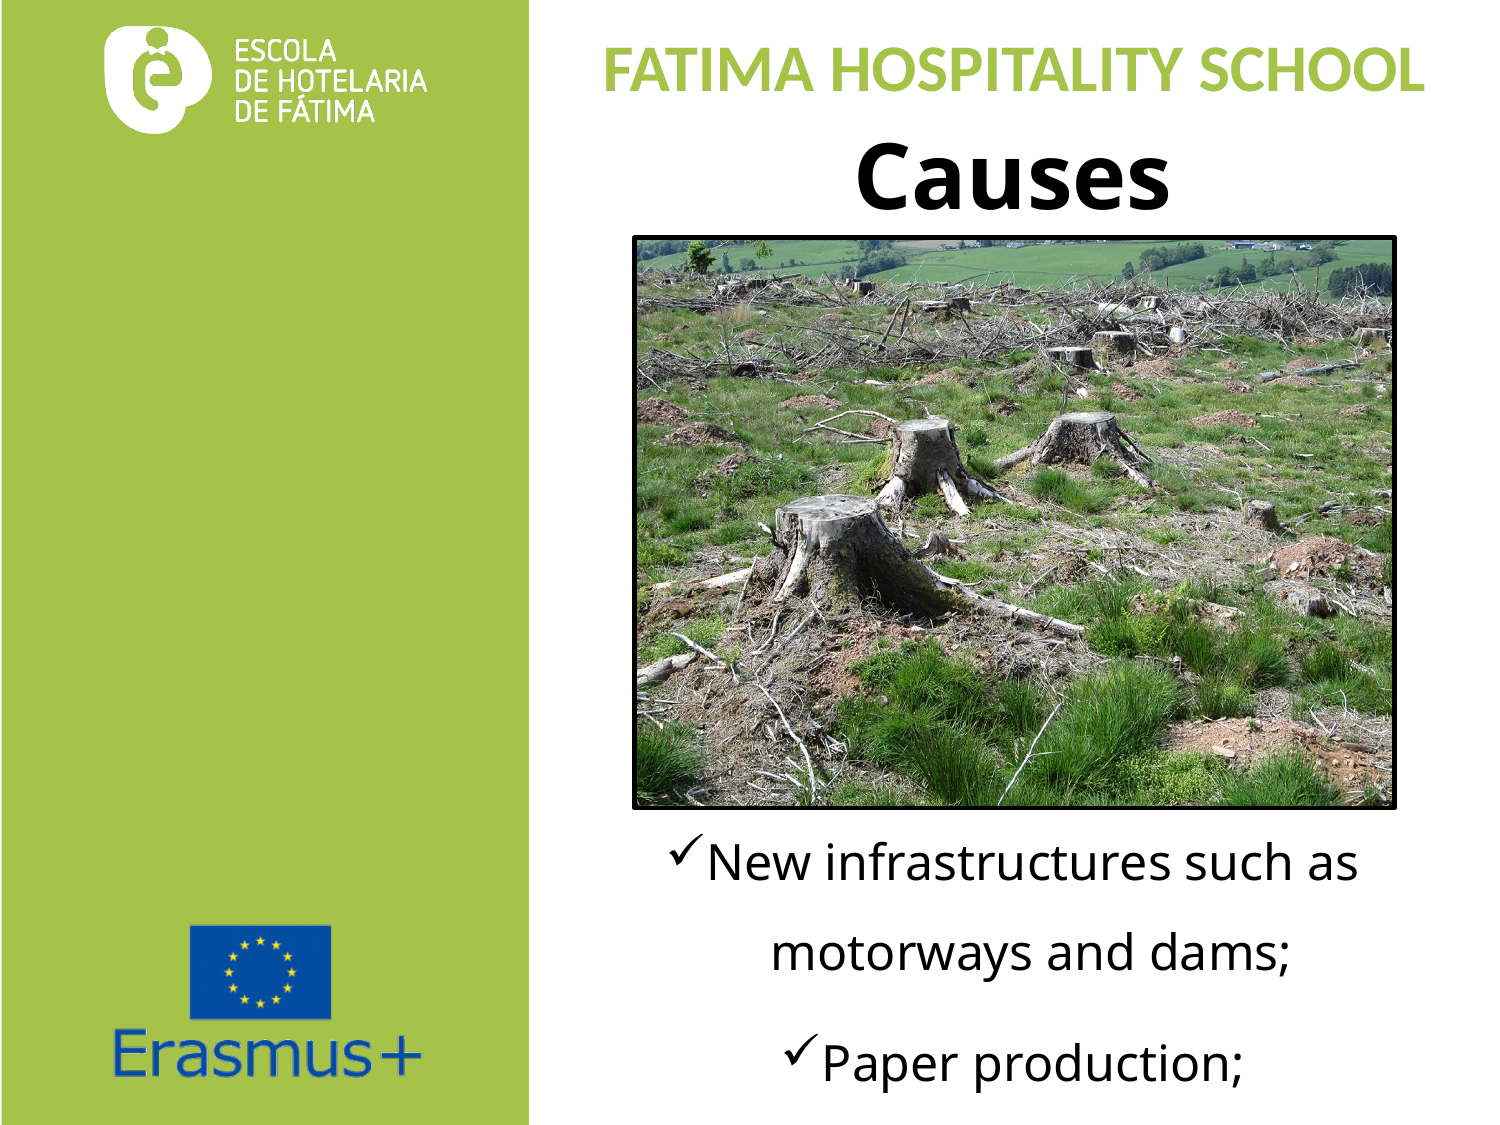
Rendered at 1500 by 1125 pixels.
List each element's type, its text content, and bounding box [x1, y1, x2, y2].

text_box [1, 0, 530, 1125]
picture [104, 899, 427, 1081]
picture [636, 239, 1393, 806]
text_box FATIMA HOSPITALITY SCHOOL [528, 0, 1500, 130]
list New infrastructures such as motorways and dams; Paper production; [528, 766, 1498, 1125]
text_box Causes [527, 110, 1499, 235]
picture [104, 26, 427, 134]
